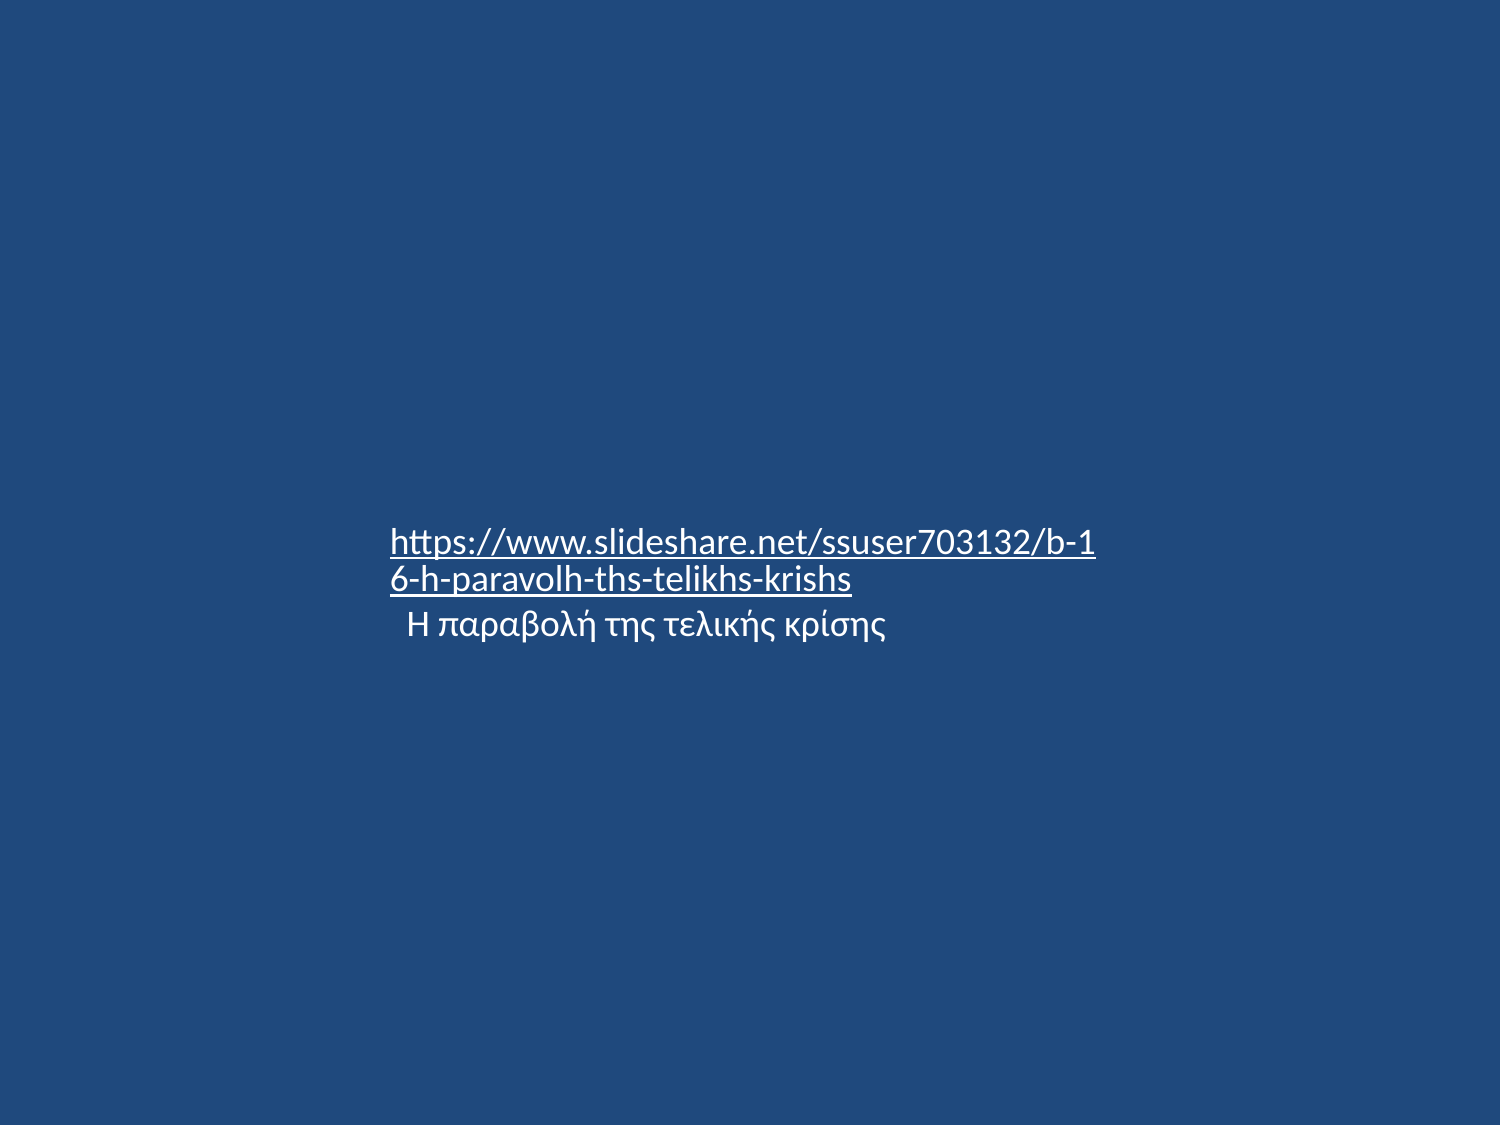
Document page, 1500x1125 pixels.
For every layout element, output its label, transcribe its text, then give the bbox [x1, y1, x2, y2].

text_box https://www.slideshare.net/ssuser703132/b-16-h-paravolh-ths-telikhs-krishs Η παραβολή της τελικής κρίσης [374, 509, 1125, 615]
